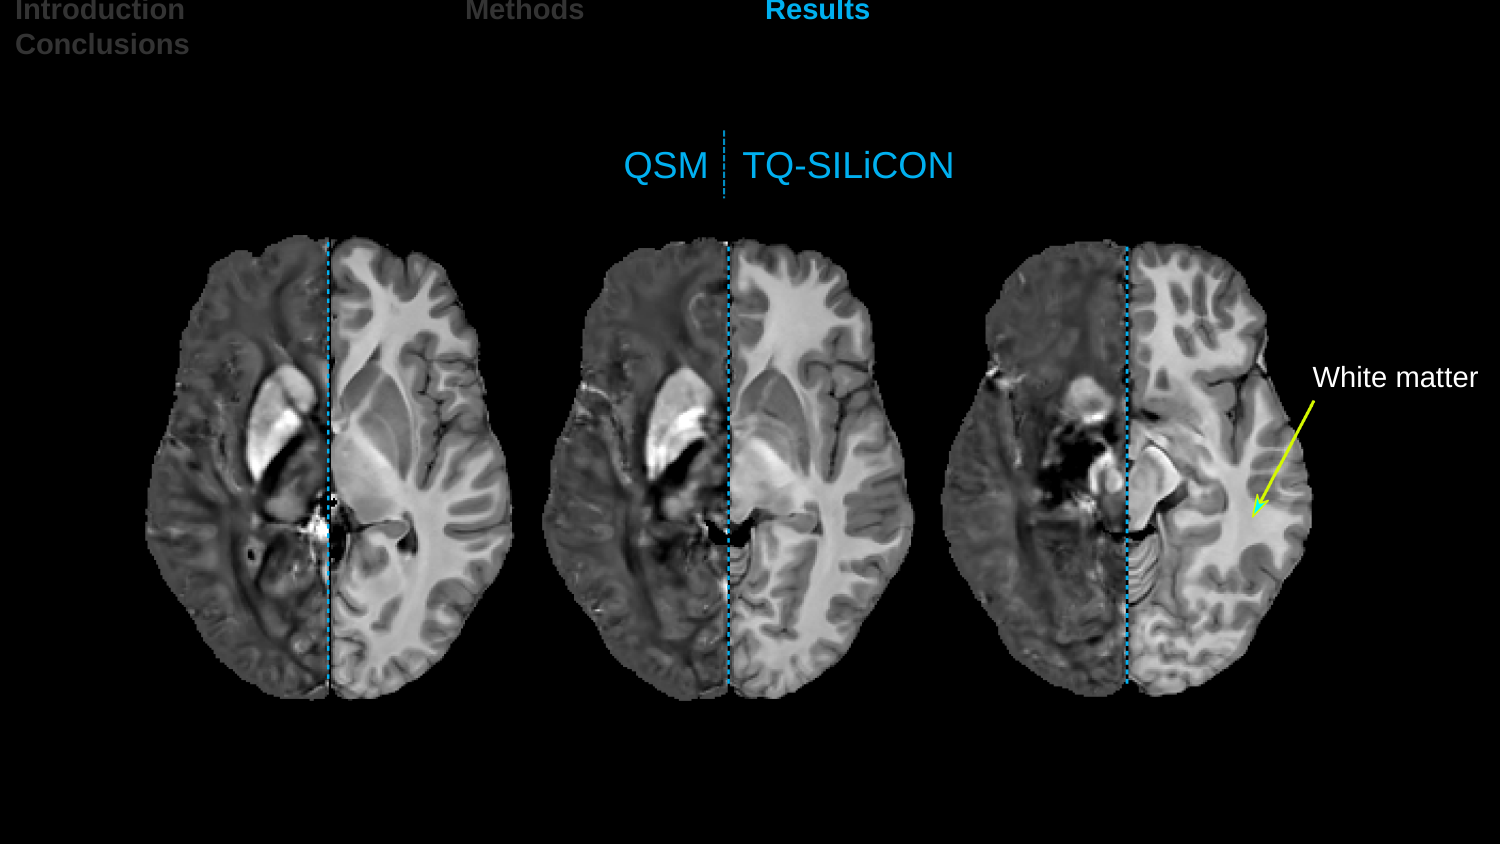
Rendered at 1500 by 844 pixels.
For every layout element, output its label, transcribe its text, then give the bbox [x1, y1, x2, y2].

text_box QSM [608, 134, 721, 194]
text_box White matter [1333, 350, 1494, 401]
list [122, 216, 1328, 709]
text_box TQ-SILiCON [727, 134, 970, 194]
text_box Introduction Methods Results Conclusions [0, 0, 1164, 68]
